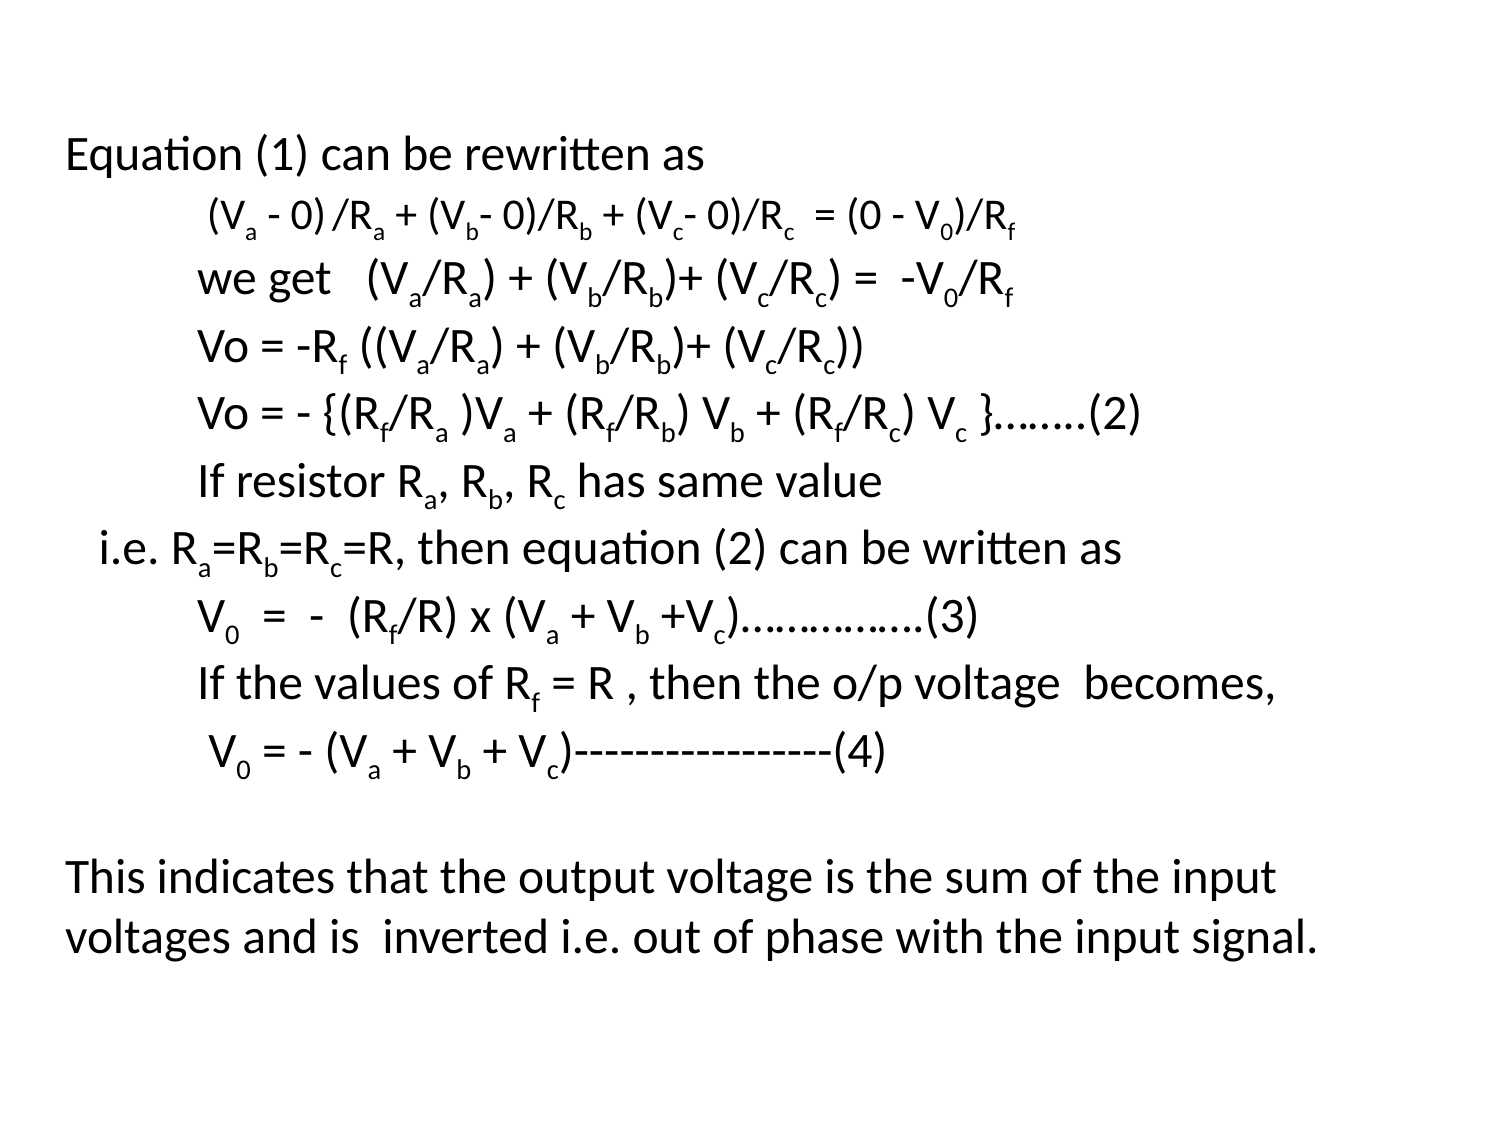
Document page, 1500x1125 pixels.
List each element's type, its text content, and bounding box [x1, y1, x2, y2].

title Equation (1) can be rewritten as (Va - 0) /Ra + (Vb- 0)/Rb + (Vc- 0)/Rc = (0 - V0)/Rf we get (Va/Ra) + (Vb/Rb)+ (Vc/Rc) = -V0/Rf Vo = -Rf ((Va/Ra) + (Vb/Rb)+ (Vc/Rc)) Vo = - {(Rf/Ra )Va + (Rf/Rb) Vb + (Rf/Rc) Vc }……..(2) If resistor Ra, Rb, Rc has same value i.e. Ra=Rb=Rc=R, then equation (2) can be written as V0 = - (Rf/R) x (Va + Vb +Vc)…………….(3) If the values of Rf = R , then the o/p voltage becomes, V0 = - (Va + Vb + Vc)-----------------(4) This indicates that the output voltage is the sum of the input voltages and is inverted i.e. out of phase with the input signal. [50, 50, 1450, 1063]
